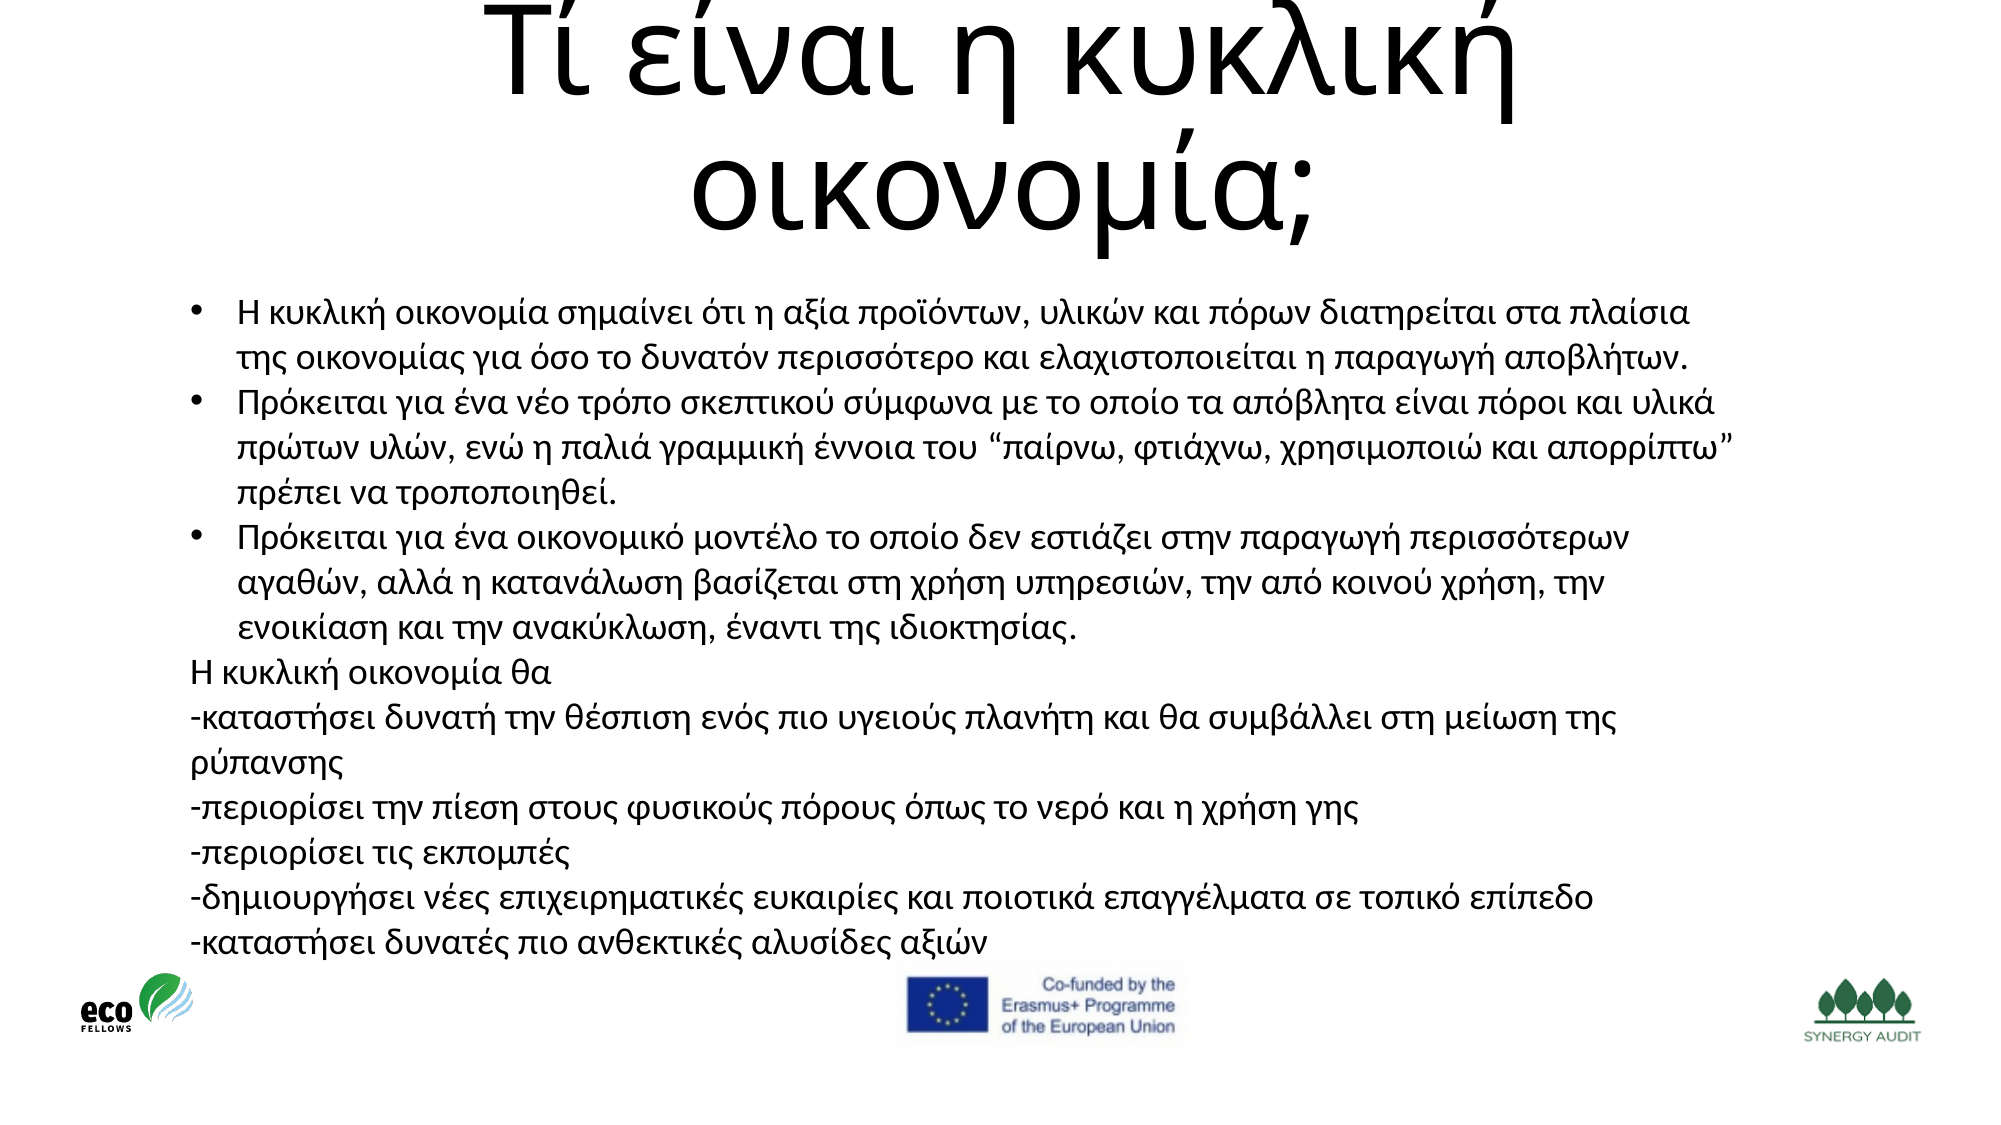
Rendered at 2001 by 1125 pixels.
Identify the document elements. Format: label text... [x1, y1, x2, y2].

picture [63, 930, 209, 1076]
text_box Η κυκλική οικονομία σημαίνει ότι η αξία προϊόντων, υλικών και πόρων διατηρείται στα πλαίσια της οικονομίας για όσο το δυνατόν περισσότερο και ελαχιστοποιείται η παραγωγή αποβλήτων. Πρόκειται για ένα νέο τρόπο σκεπτικού σύμφωνα με το οποίο τα απόβλητα είναι πόροι και υλικά πρώτων υλών, ενώ η παλιά γραμμική έννοια του “παίρνω, φτιάχνω, χρησιμοποιώ και απορρίπτω” πρέπει να τροποποιηθεί. Πρόκειται για ένα οικονομικό μοντέλο το οποίο δεν εστιάζει στην παραγωγή περισσότερων αγαθών, αλλά η κατανάλωση βασίζεται στη χρήση υπηρεσιών, την από κοινού χρήση, την ενοικίαση και την ανακύκλωση, έναντι της ιδιοκτησίας. Η κυκλική οικονομία θα -καταστήσει δυνατή την θέσπιση ενός πιο υγειούς πλανήτη και θα συμβάλλει στη μείωση της ρύπανσης -περιορίσει την πίεση στους φυσικούς πόρους όπως το νερό και η χρήση γης -περιορίσει τις εκπομπές -δημιουργήσει νέες επιχειρηματικές ευκαιρίες και ποιοτικά επαγγέλματα σε τοπικό επίπεδο -καταστήσει δυνατές πιο ανθεκτικές αλυσίδες αξιών [175, 279, 1750, 970]
picture [1738, 911, 1992, 1125]
title Τί είναι η κυκλική οικονομία; [253, 105, 1754, 264]
picture [891, 960, 1189, 1047]
